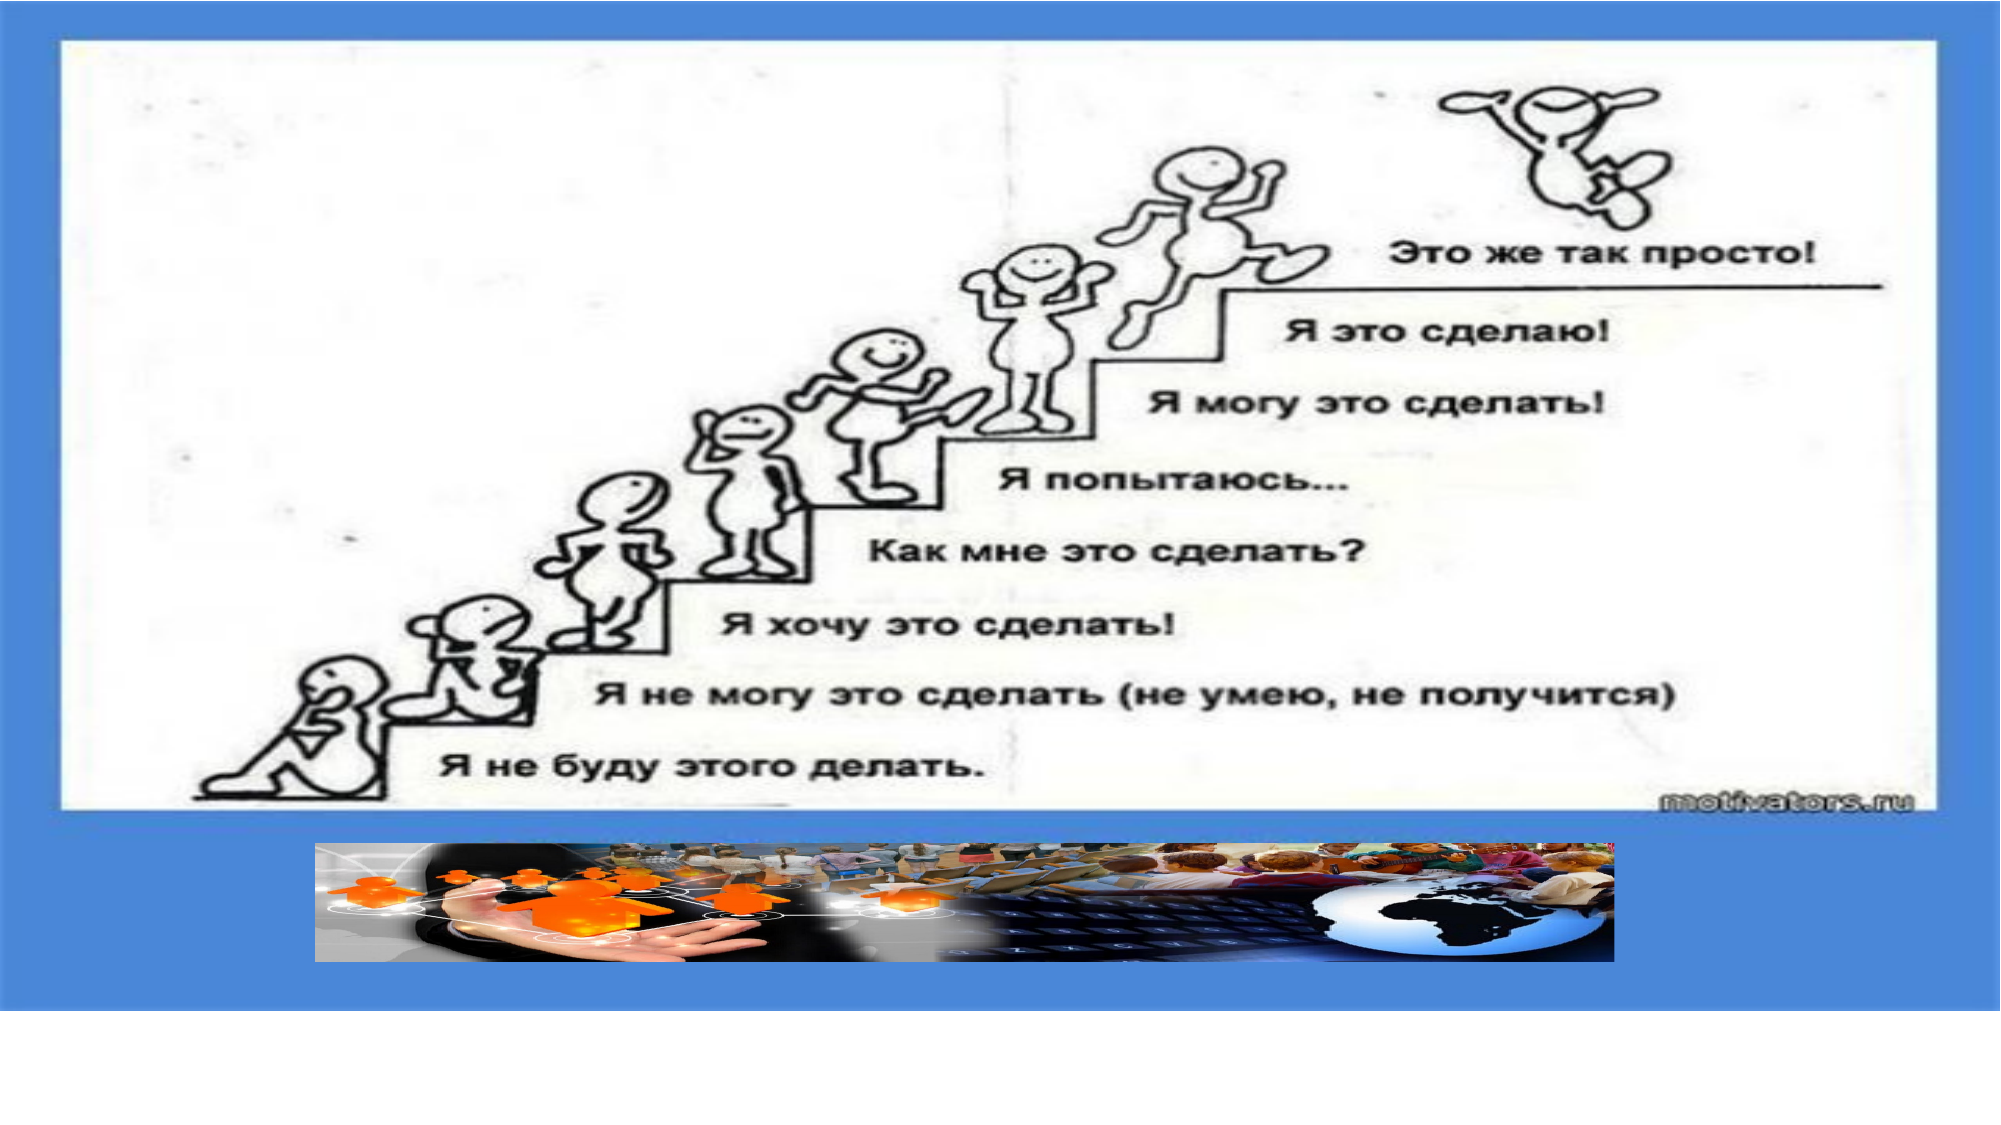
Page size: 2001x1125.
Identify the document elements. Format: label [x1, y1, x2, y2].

list [0, 1, 2000, 1011]
picture [314, 843, 1615, 962]
